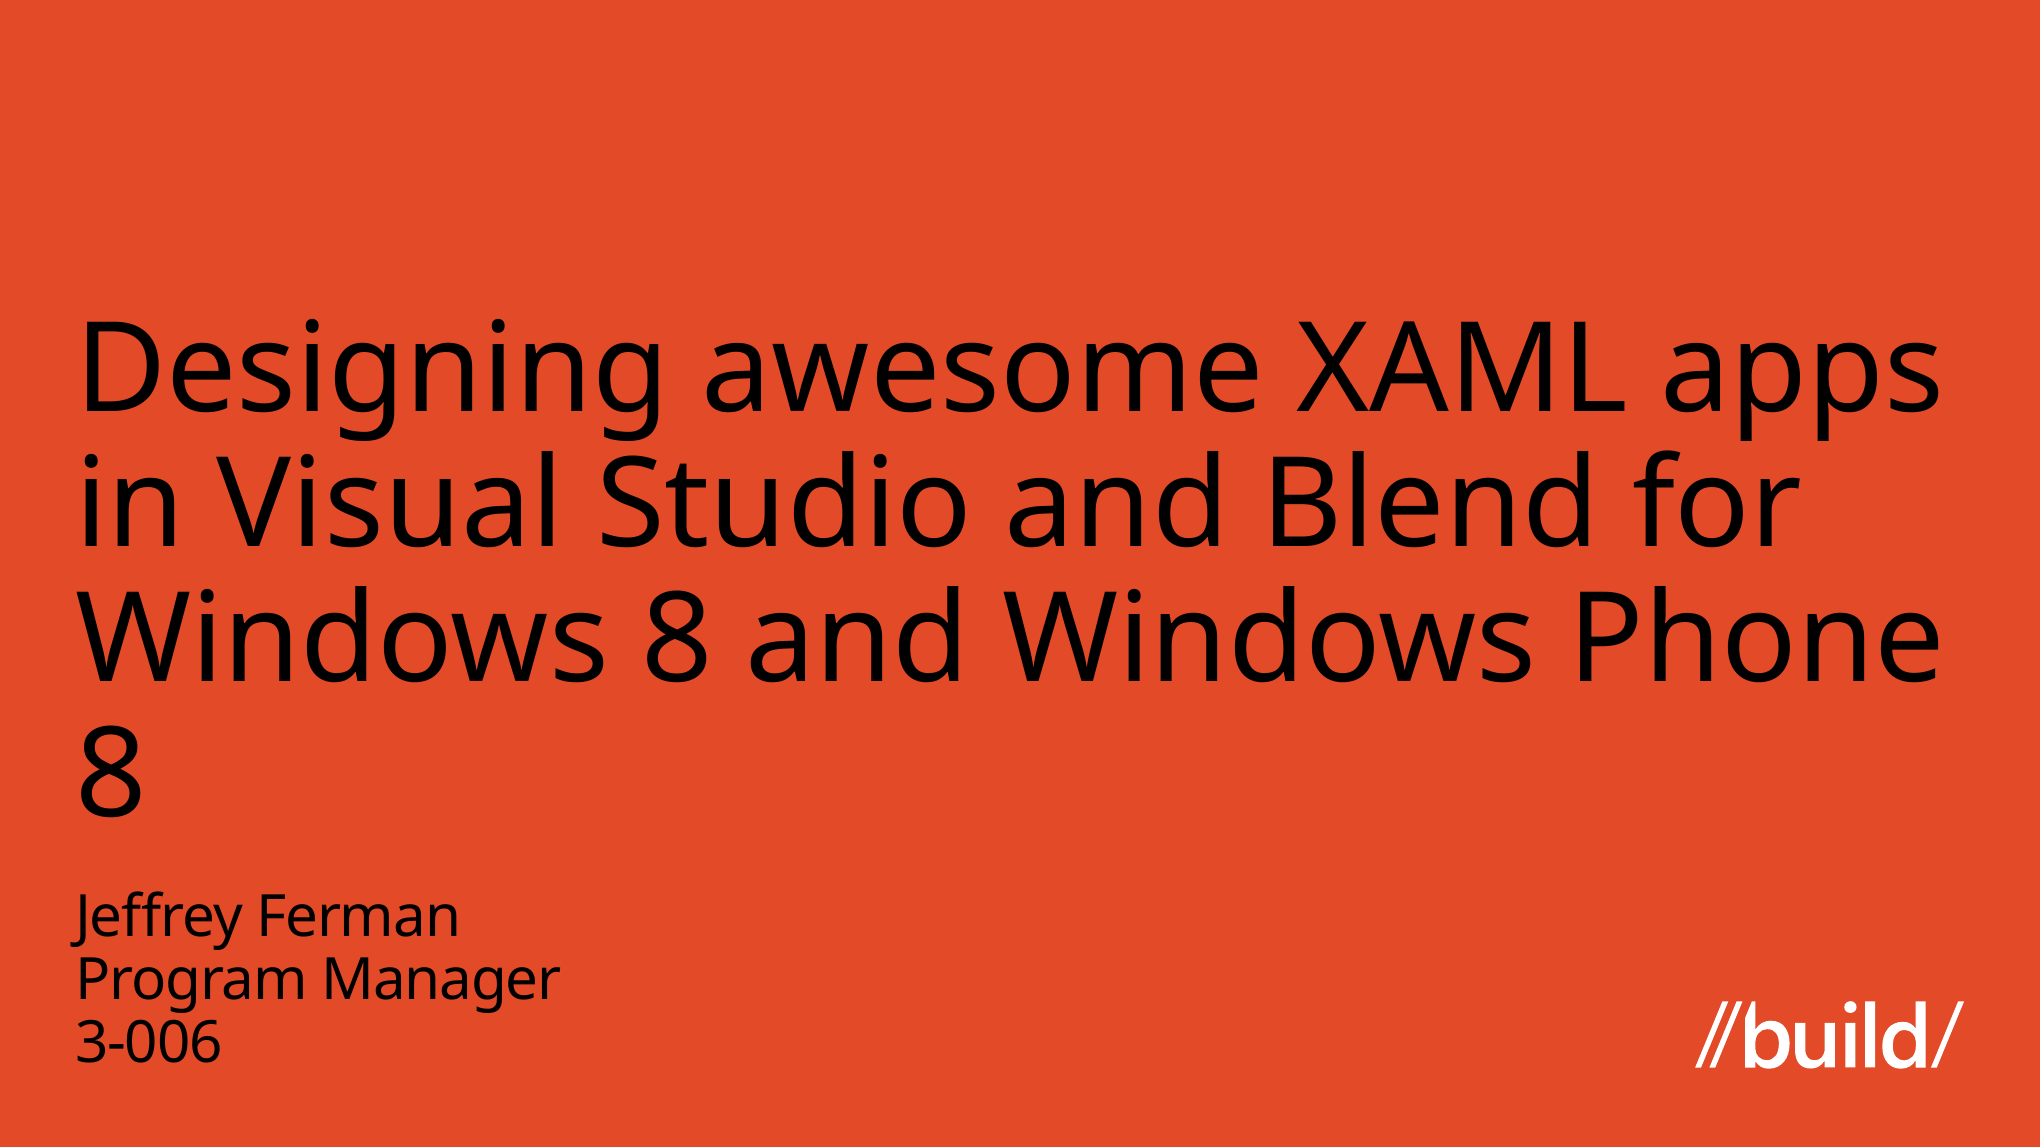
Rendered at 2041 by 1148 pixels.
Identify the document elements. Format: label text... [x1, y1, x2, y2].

subtitle Jeffrey Ferman Program Manager 3-006 [45, 948, 1246, 1099]
title Designing awesome XAML apps in Visual Studio and Blend for Windows 8 and Windows Phone 8 [45, 498, 1996, 649]
